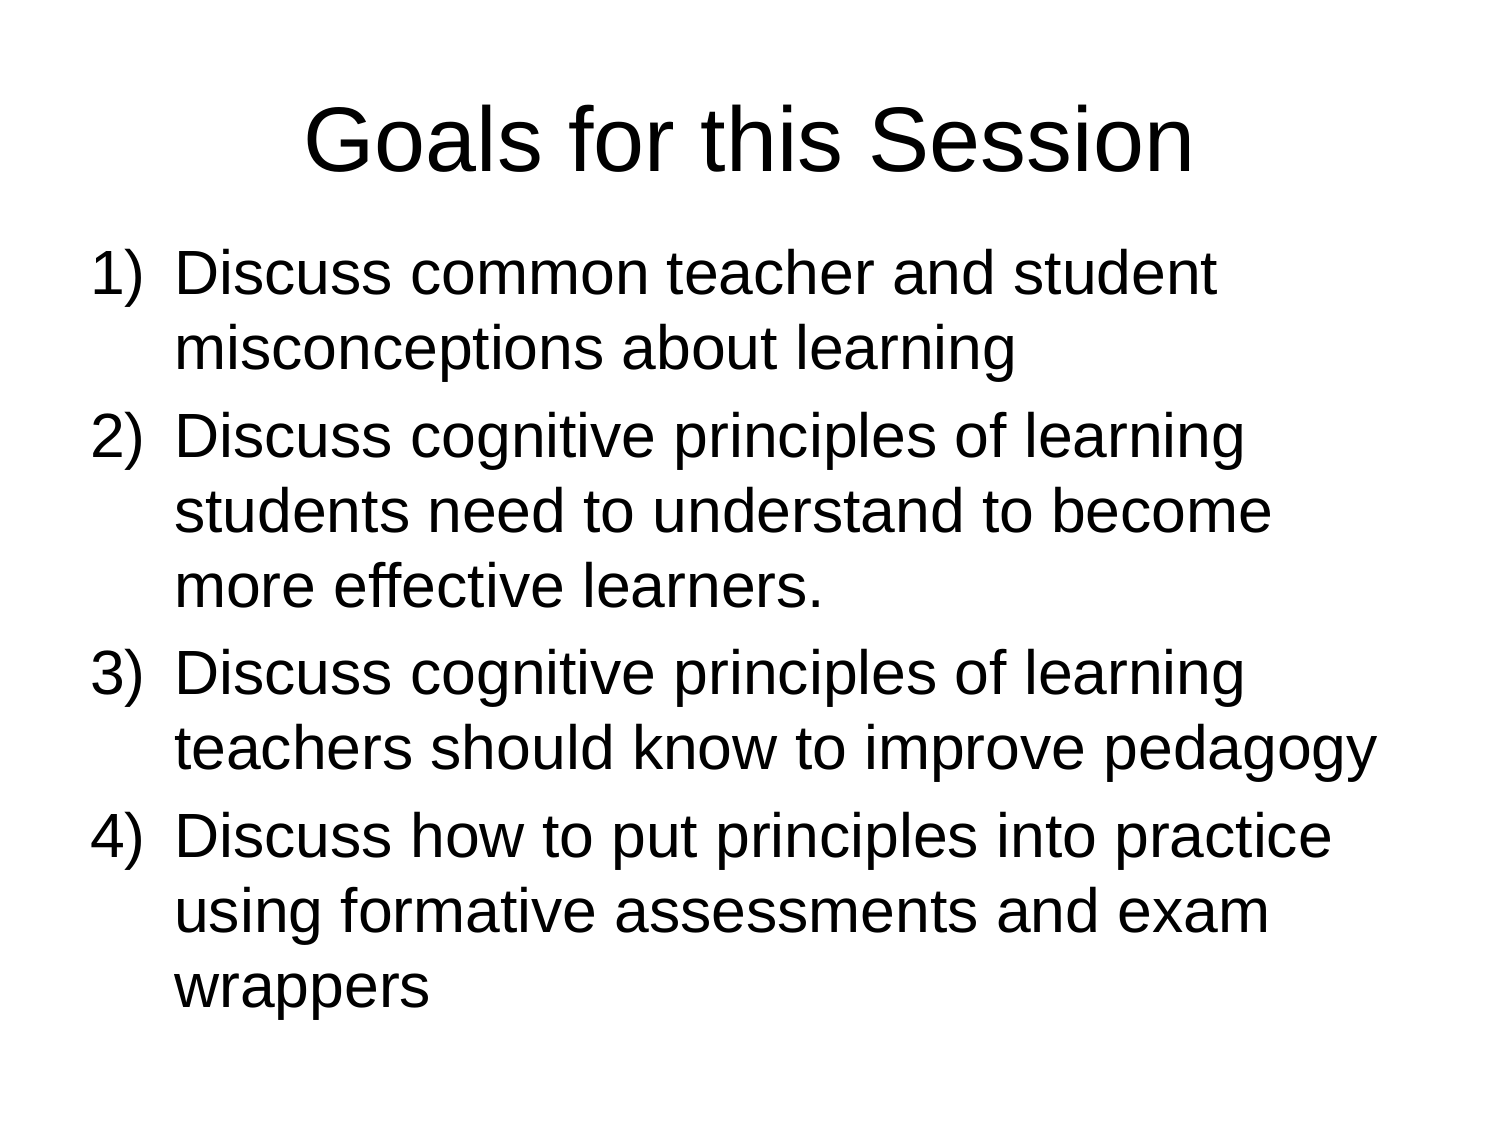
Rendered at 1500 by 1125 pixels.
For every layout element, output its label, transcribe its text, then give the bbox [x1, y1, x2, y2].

title Goals for this Session [75, 57, 1425, 213]
list Discuss common teacher and student misconceptions about learning Discuss cognitive principles of learning students need to understand to become more effective learners. Discuss cognitive principles of learning teachers should know to improve pedagogy Discuss how to put principles into practice using formative assessments and exam wrappers [75, 224, 1425, 1075]
